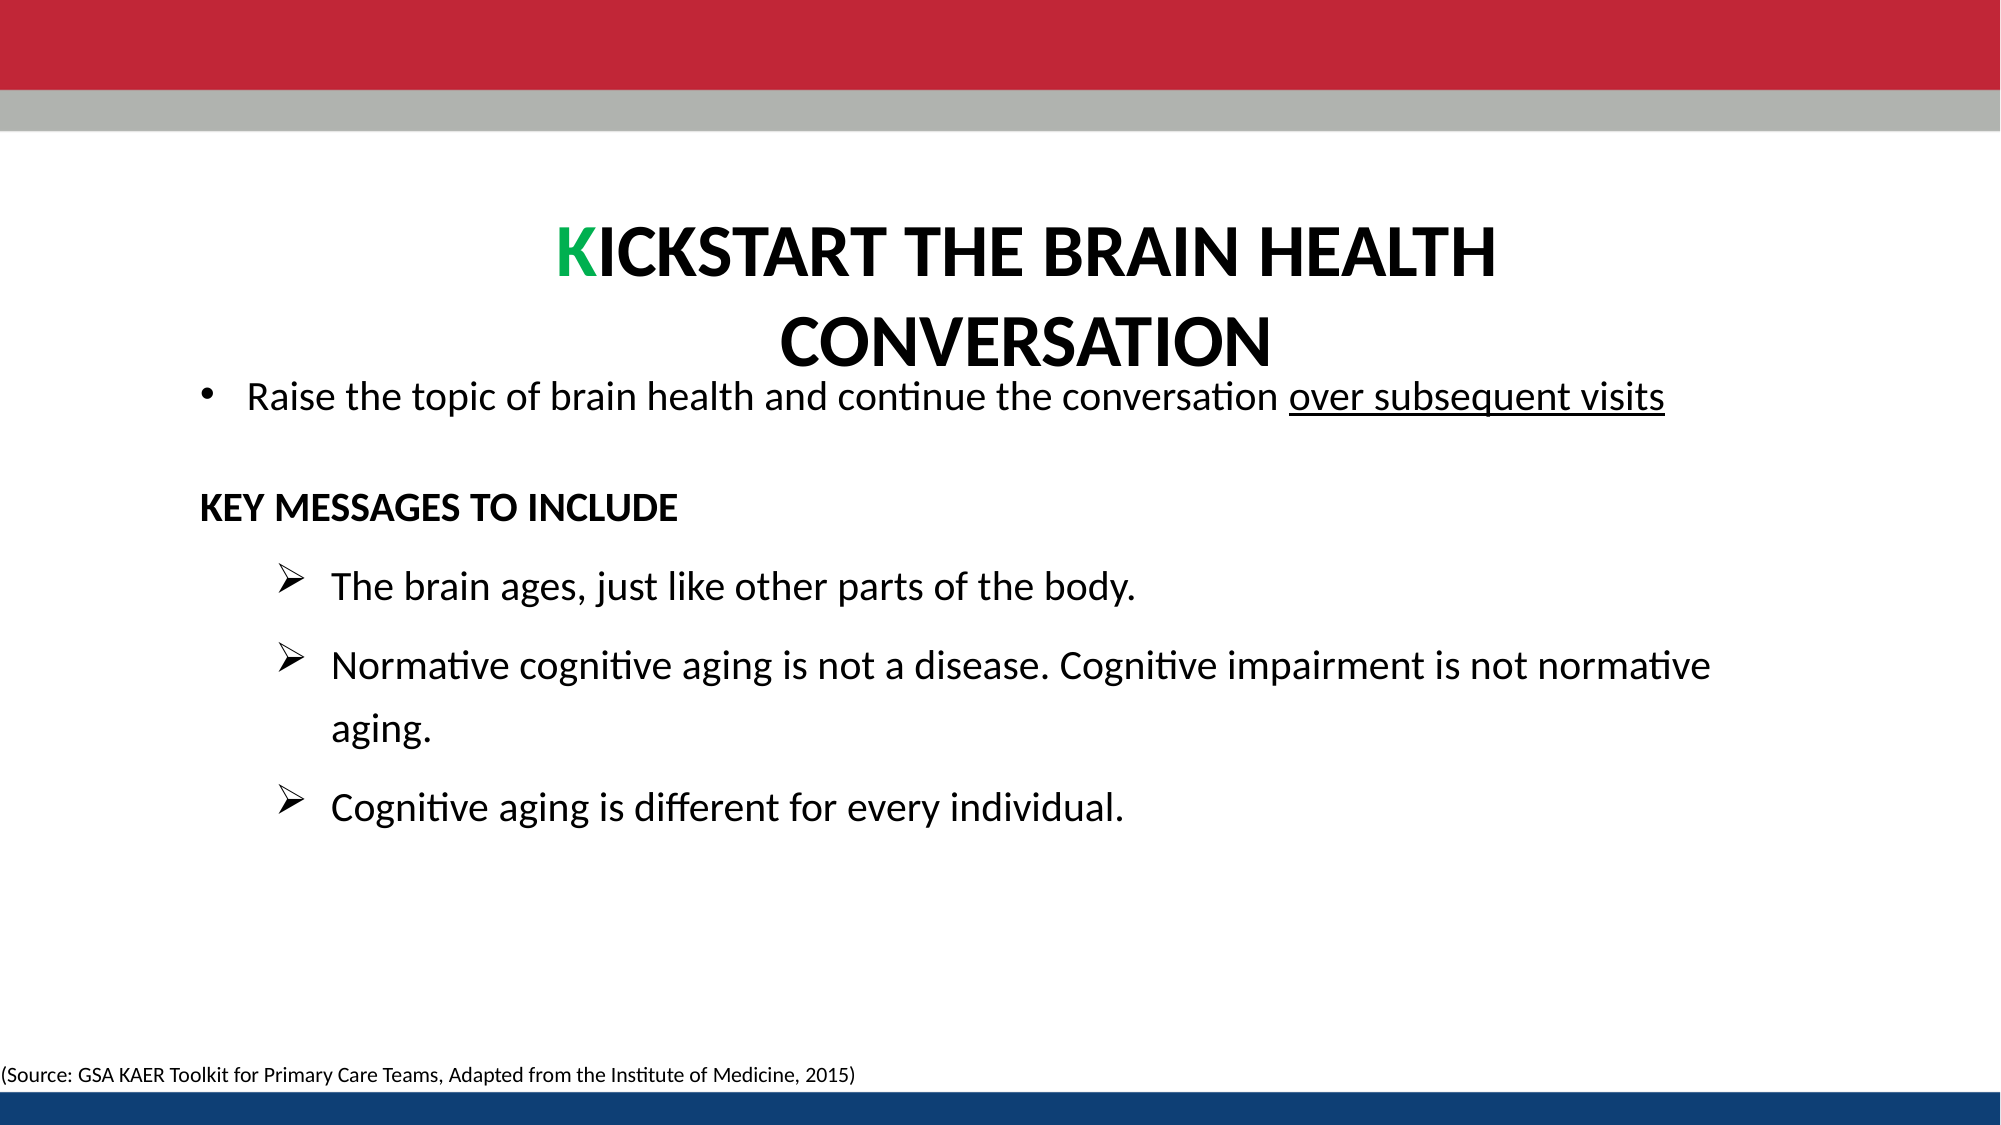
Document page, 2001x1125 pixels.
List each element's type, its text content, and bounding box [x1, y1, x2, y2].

text_box Raise the topic of brain health and continue the conversation over subsequent visits Key Messages to Include The brain ages, just like other parts of the body. Normative cognitive aging is not a disease. Cognitive impairment is not normative aging. Cognitive aging is different for every individual. [185, 348, 1741, 837]
title Kickstart the Brain Health Conversation [301, 193, 1753, 397]
text_box (Source: GSA KAER Toolkit for Primary Care Teams, Adapted from the Institute of Medicine, 2015) [0, 1052, 1970, 1094]
picture [0, 0, 2001, 1125]
